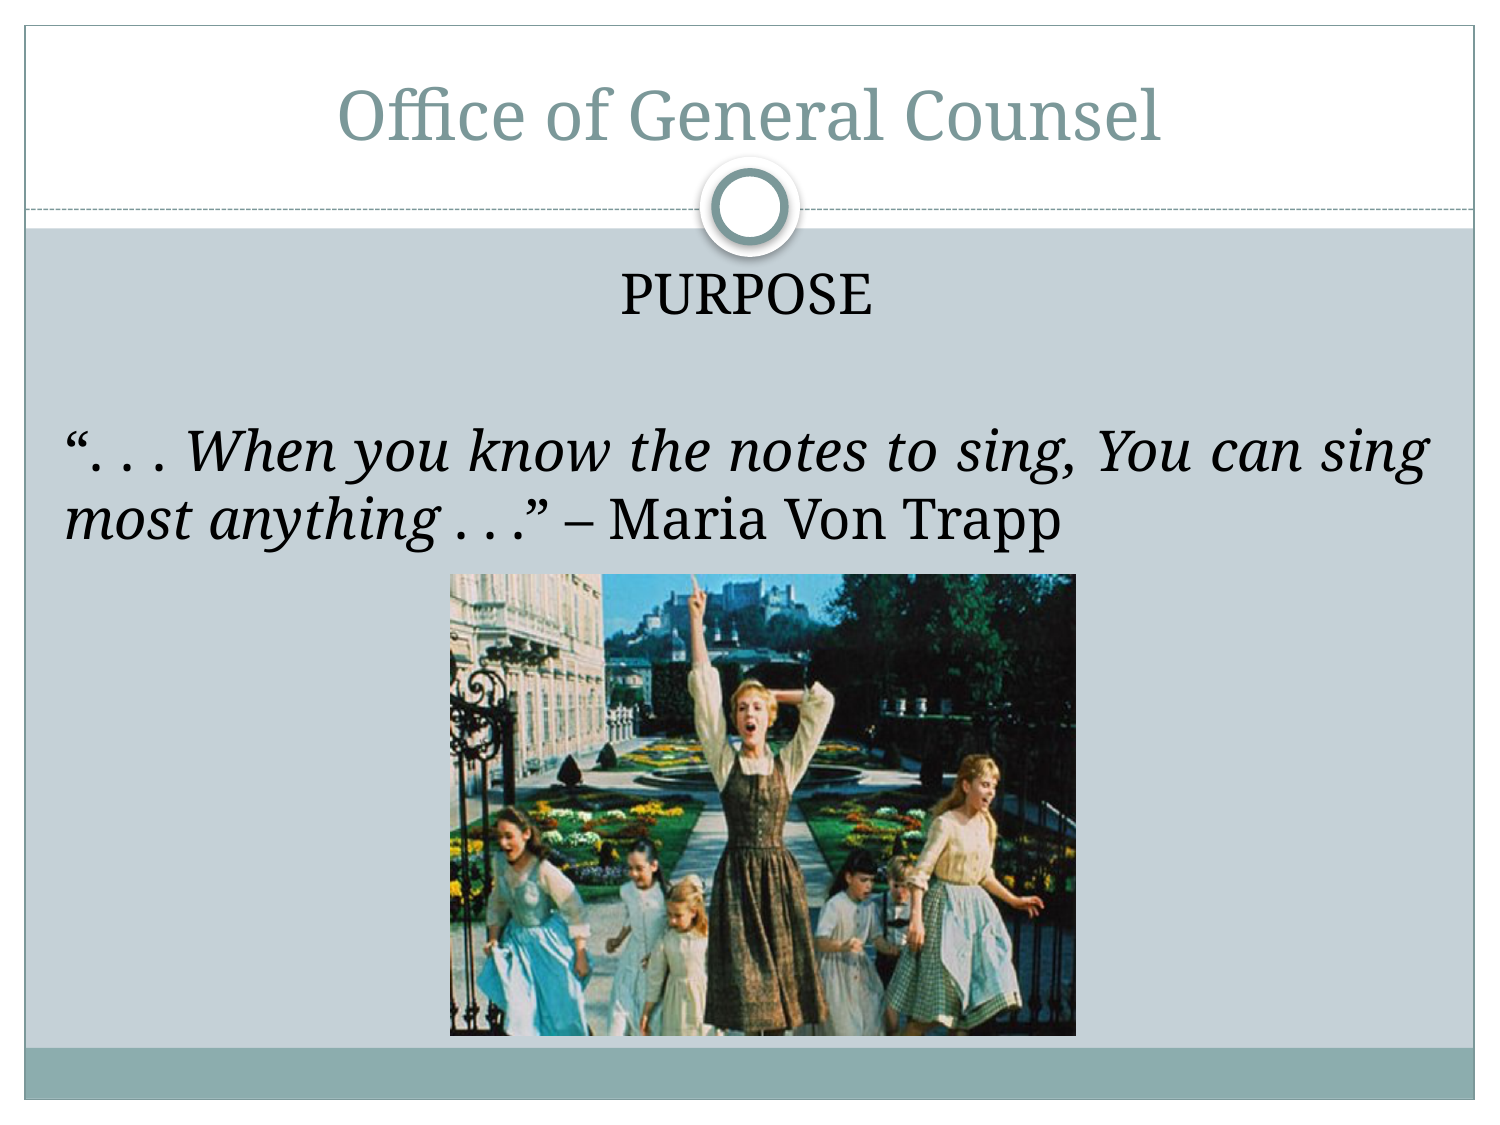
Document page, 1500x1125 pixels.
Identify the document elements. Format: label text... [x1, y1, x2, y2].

title Office of General Counsel [49, 37, 1450, 162]
picture [449, 574, 1076, 1037]
list PURPOSE “. . . When you know the notes to sing, You can sing most anything . . .” – Maria Von Trapp [49, 250, 1445, 1001]
